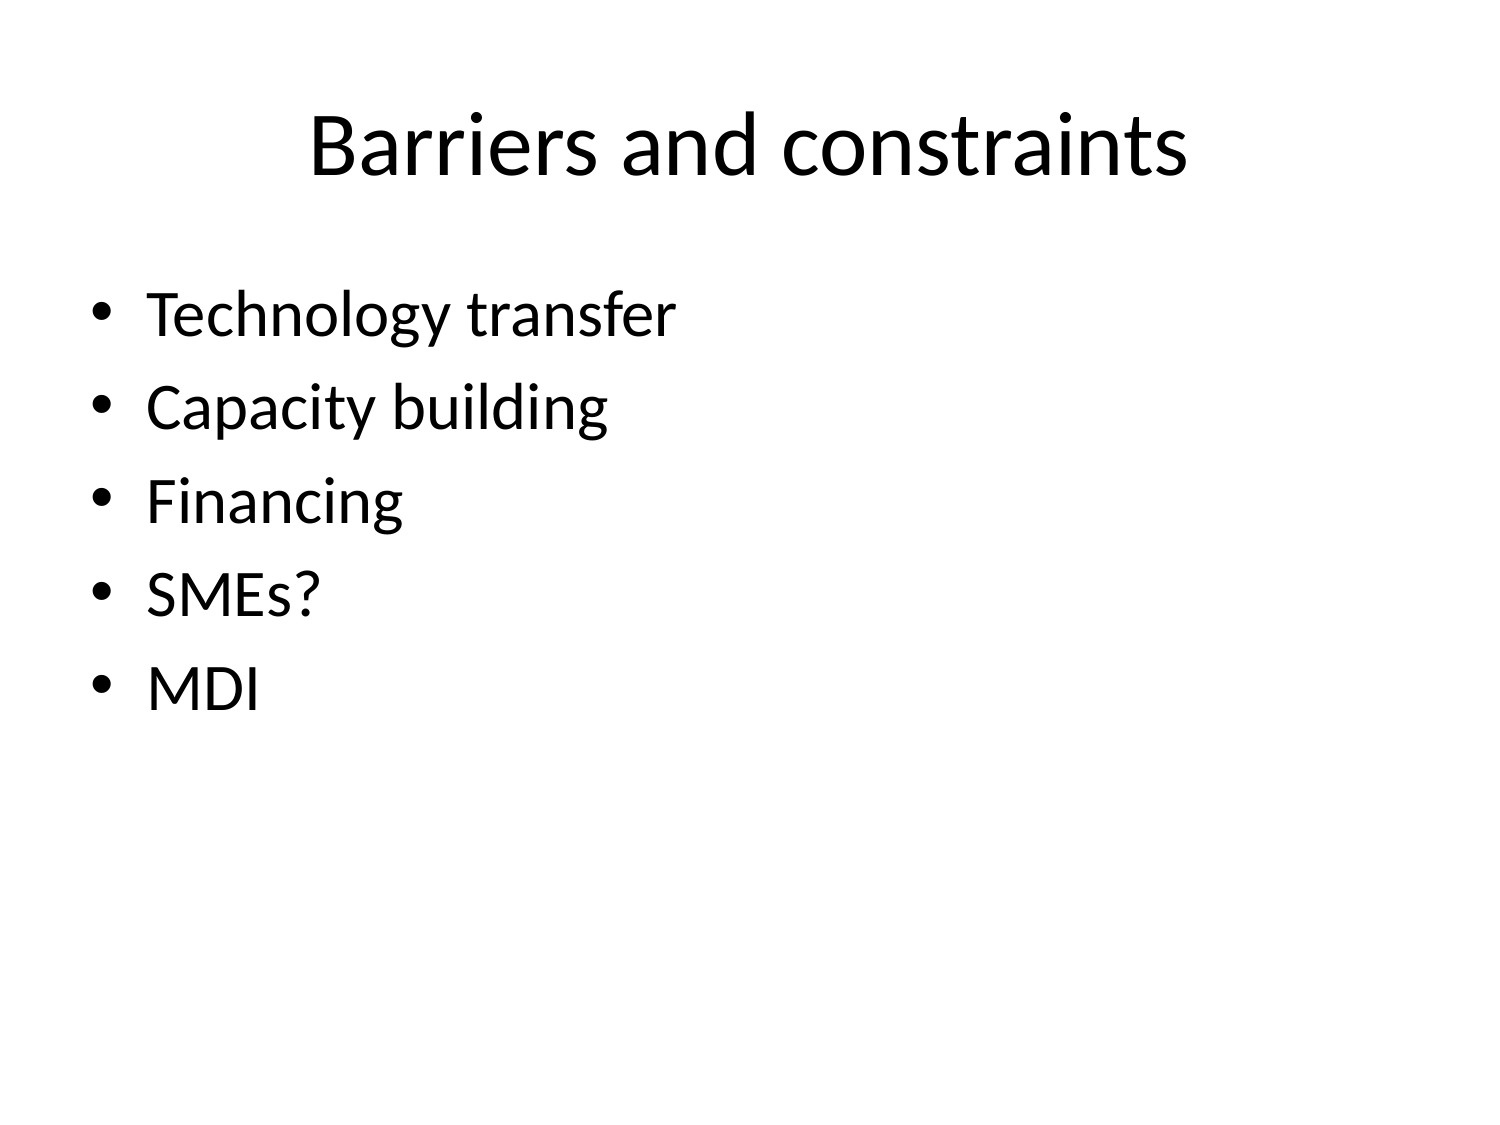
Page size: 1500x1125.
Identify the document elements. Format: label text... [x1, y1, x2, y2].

list Technology transfer Capacity building Financing SMEs? MDI [75, 262, 1425, 1005]
title Barriers and constraints [75, 45, 1425, 233]
